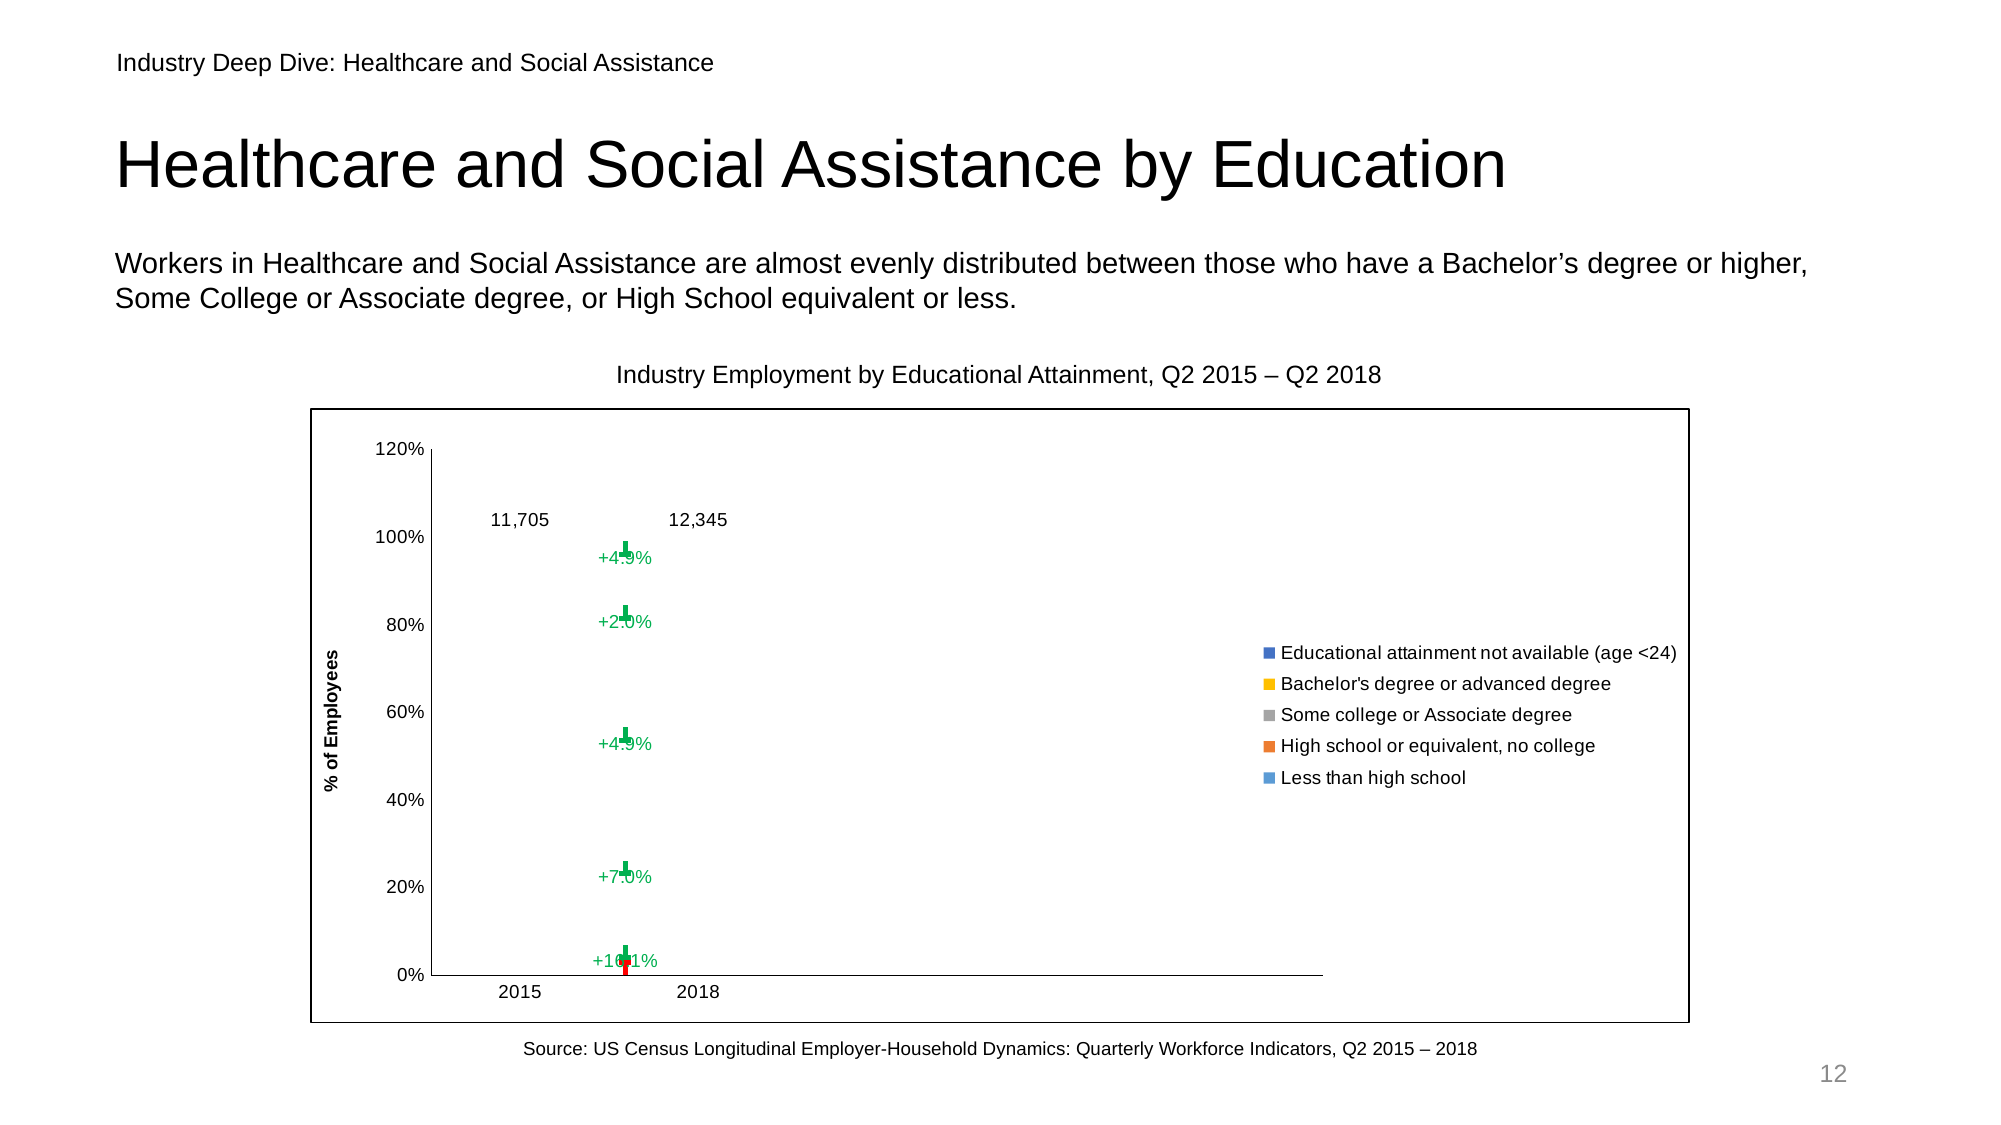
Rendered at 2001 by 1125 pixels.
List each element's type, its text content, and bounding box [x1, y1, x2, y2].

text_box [324, 351, 1675, 1073]
text_box Workers in Healthcare and Social Assistance are almost evenly distributed between those who have a Bachelor’s degree or higher, Some College or Associate degree, or High School equivalent or less. [100, 237, 1883, 323]
slide_number 12 [1412, 1042, 1863, 1103]
chart [309, 408, 324, 1024]
chart [1675, 408, 1690, 1024]
text_box Industry Deep Dive: Healthcare and Social Assistance [101, 39, 731, 85]
title Healthcare and Social Assistance by Education [100, 99, 1900, 233]
